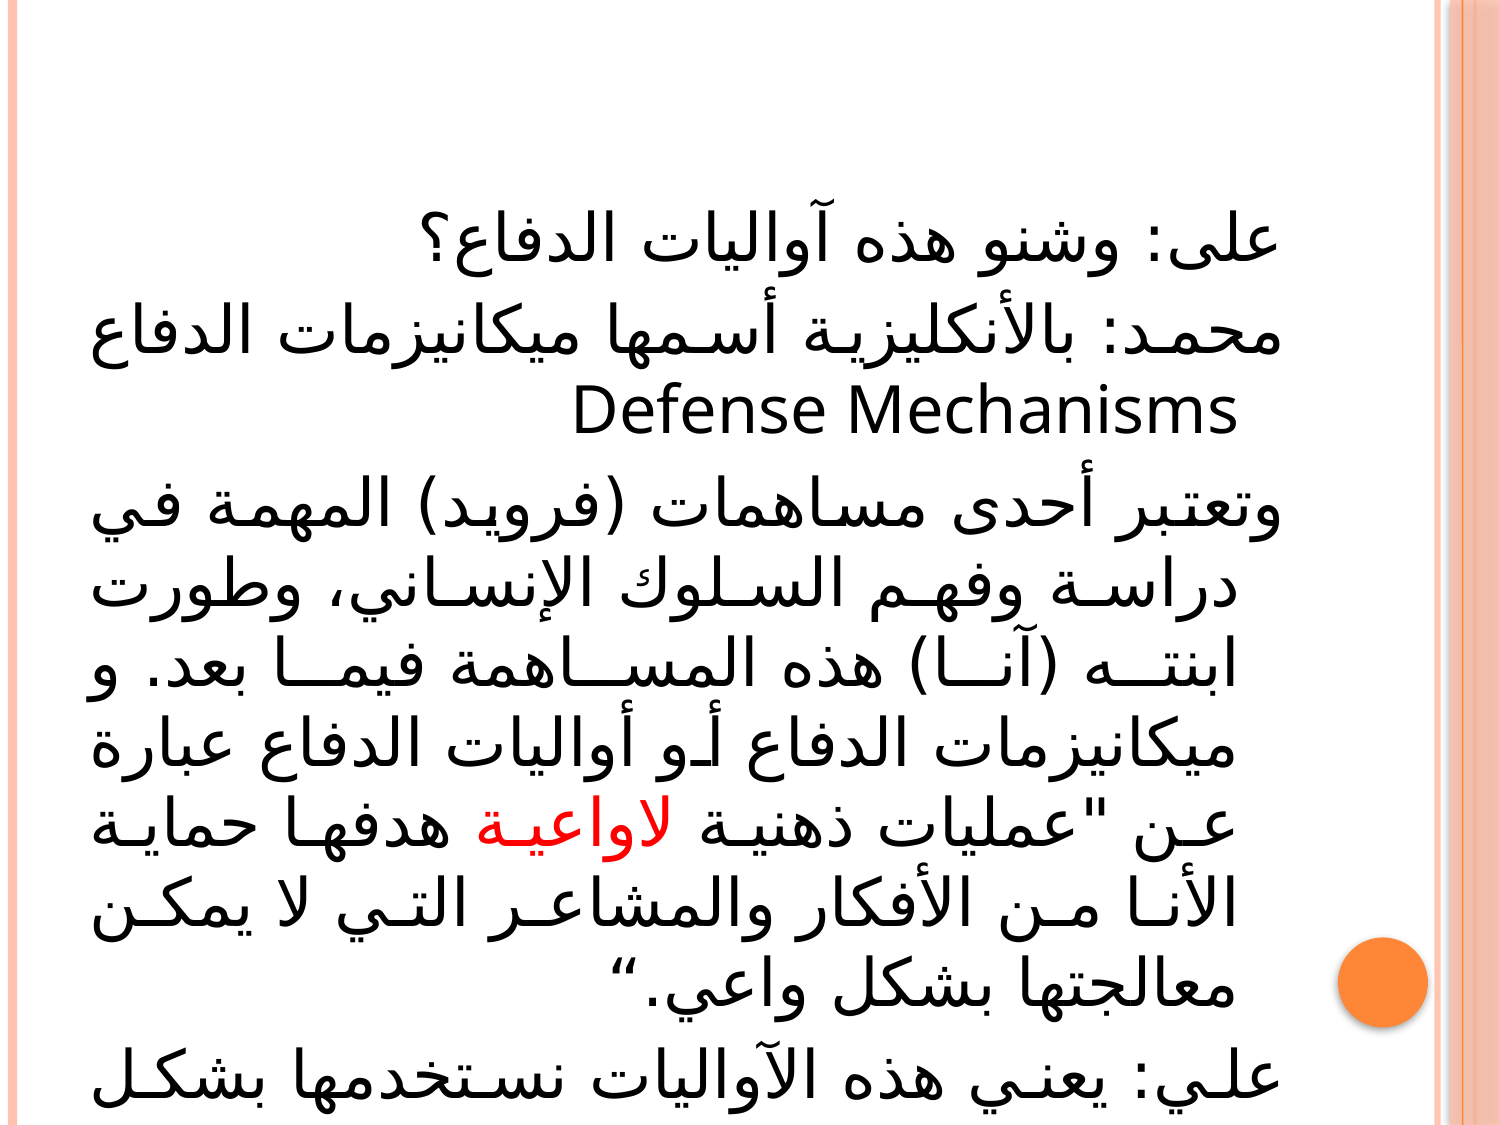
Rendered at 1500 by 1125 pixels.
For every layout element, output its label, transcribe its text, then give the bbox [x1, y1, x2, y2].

list على: وشنو هذه آواليات الدفاع؟ محمد: بالأنكليزية أسمها ميكانيزمات الدفاع Defense Mechanisms وتعتبر أحدى مساهمات (فرويد) المهمة في دراسة وفهم السلوك الإنساني، وطورت ابنته (آنا) هذه المساهمة فيما بعد. و ميكانيزمات الدفاع أو أواليات الدفاع عبارة عن "عمليات ذهنية لاواعية هدفها حماية الأنا من الأفكار والمشاعر التي لا يمكن معالجتها بشكل واعي.“ علي: يعني هذه الآواليات نستخدمها بشكل لا واعي؟ [75, 187, 1300, 913]
